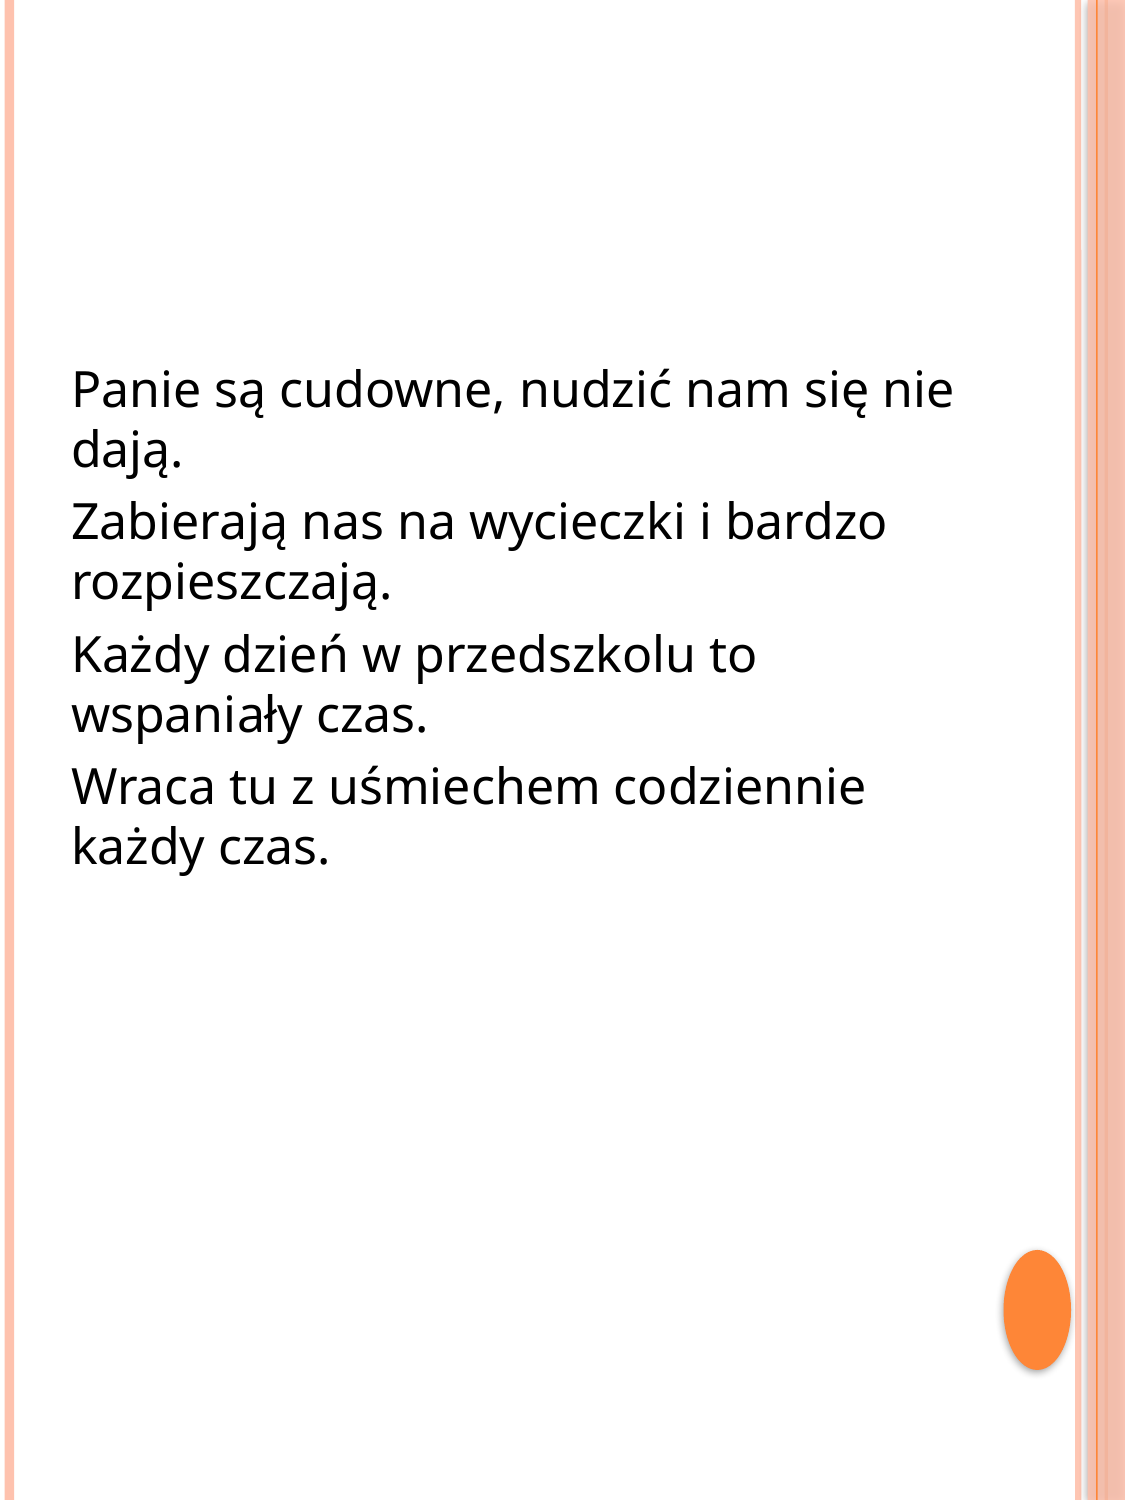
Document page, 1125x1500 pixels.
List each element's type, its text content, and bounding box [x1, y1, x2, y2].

list Panie są cudowne, nudzić nam się nie dają. Zabierają nas na wycieczki i bardzo rozpieszczają. Każdy dzień w przedszkolu to wspaniały czas. Wraca tu z uśmiechem codziennie każdy czas. [56, 350, 976, 1416]
